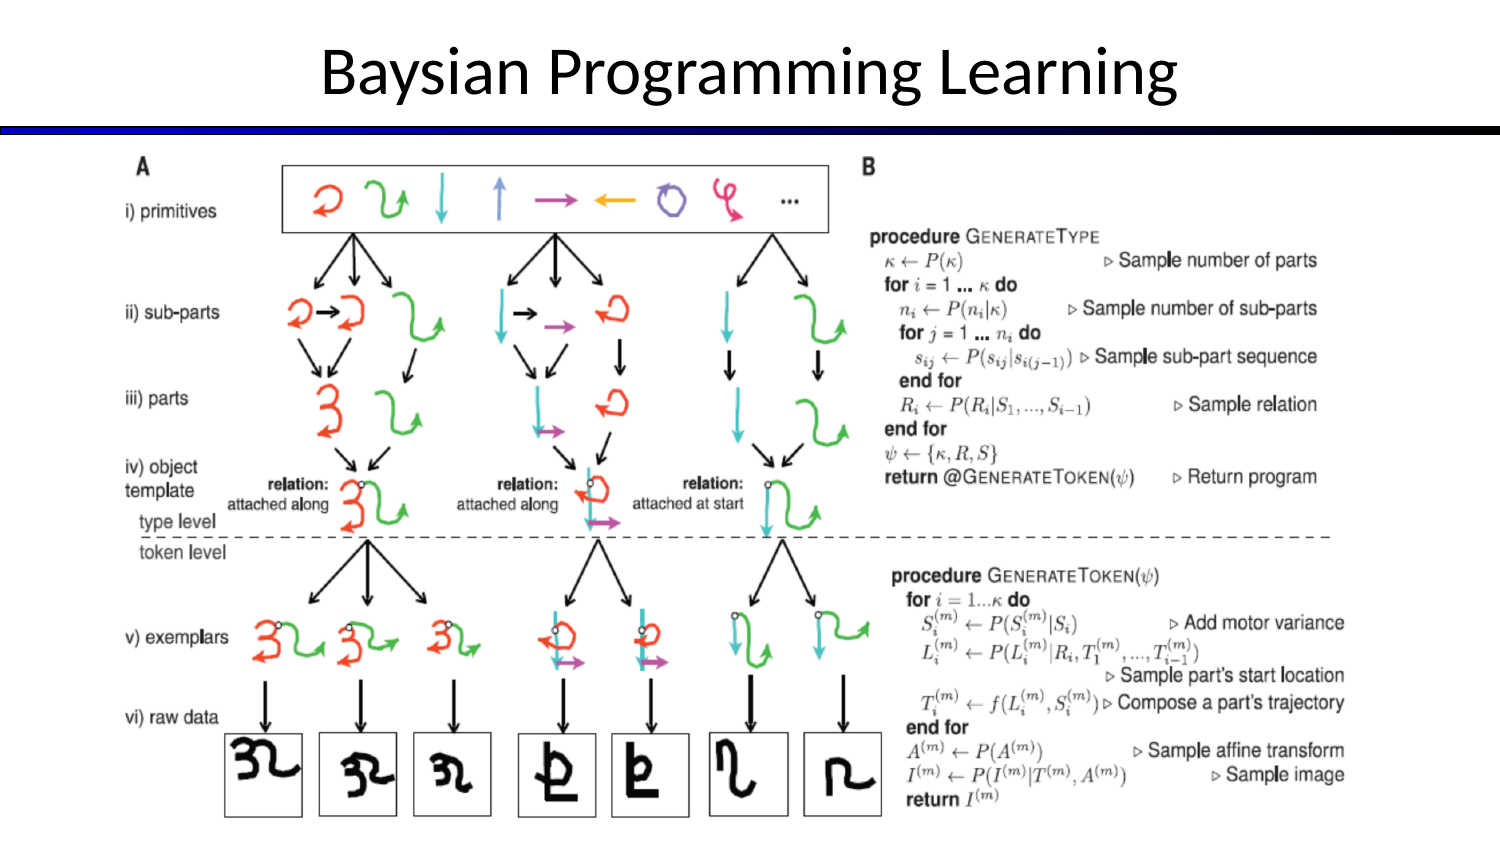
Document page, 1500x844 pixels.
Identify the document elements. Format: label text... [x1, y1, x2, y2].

picture [112, 155, 1351, 823]
title Baysian Programming Learning [0, 0, 1500, 138]
